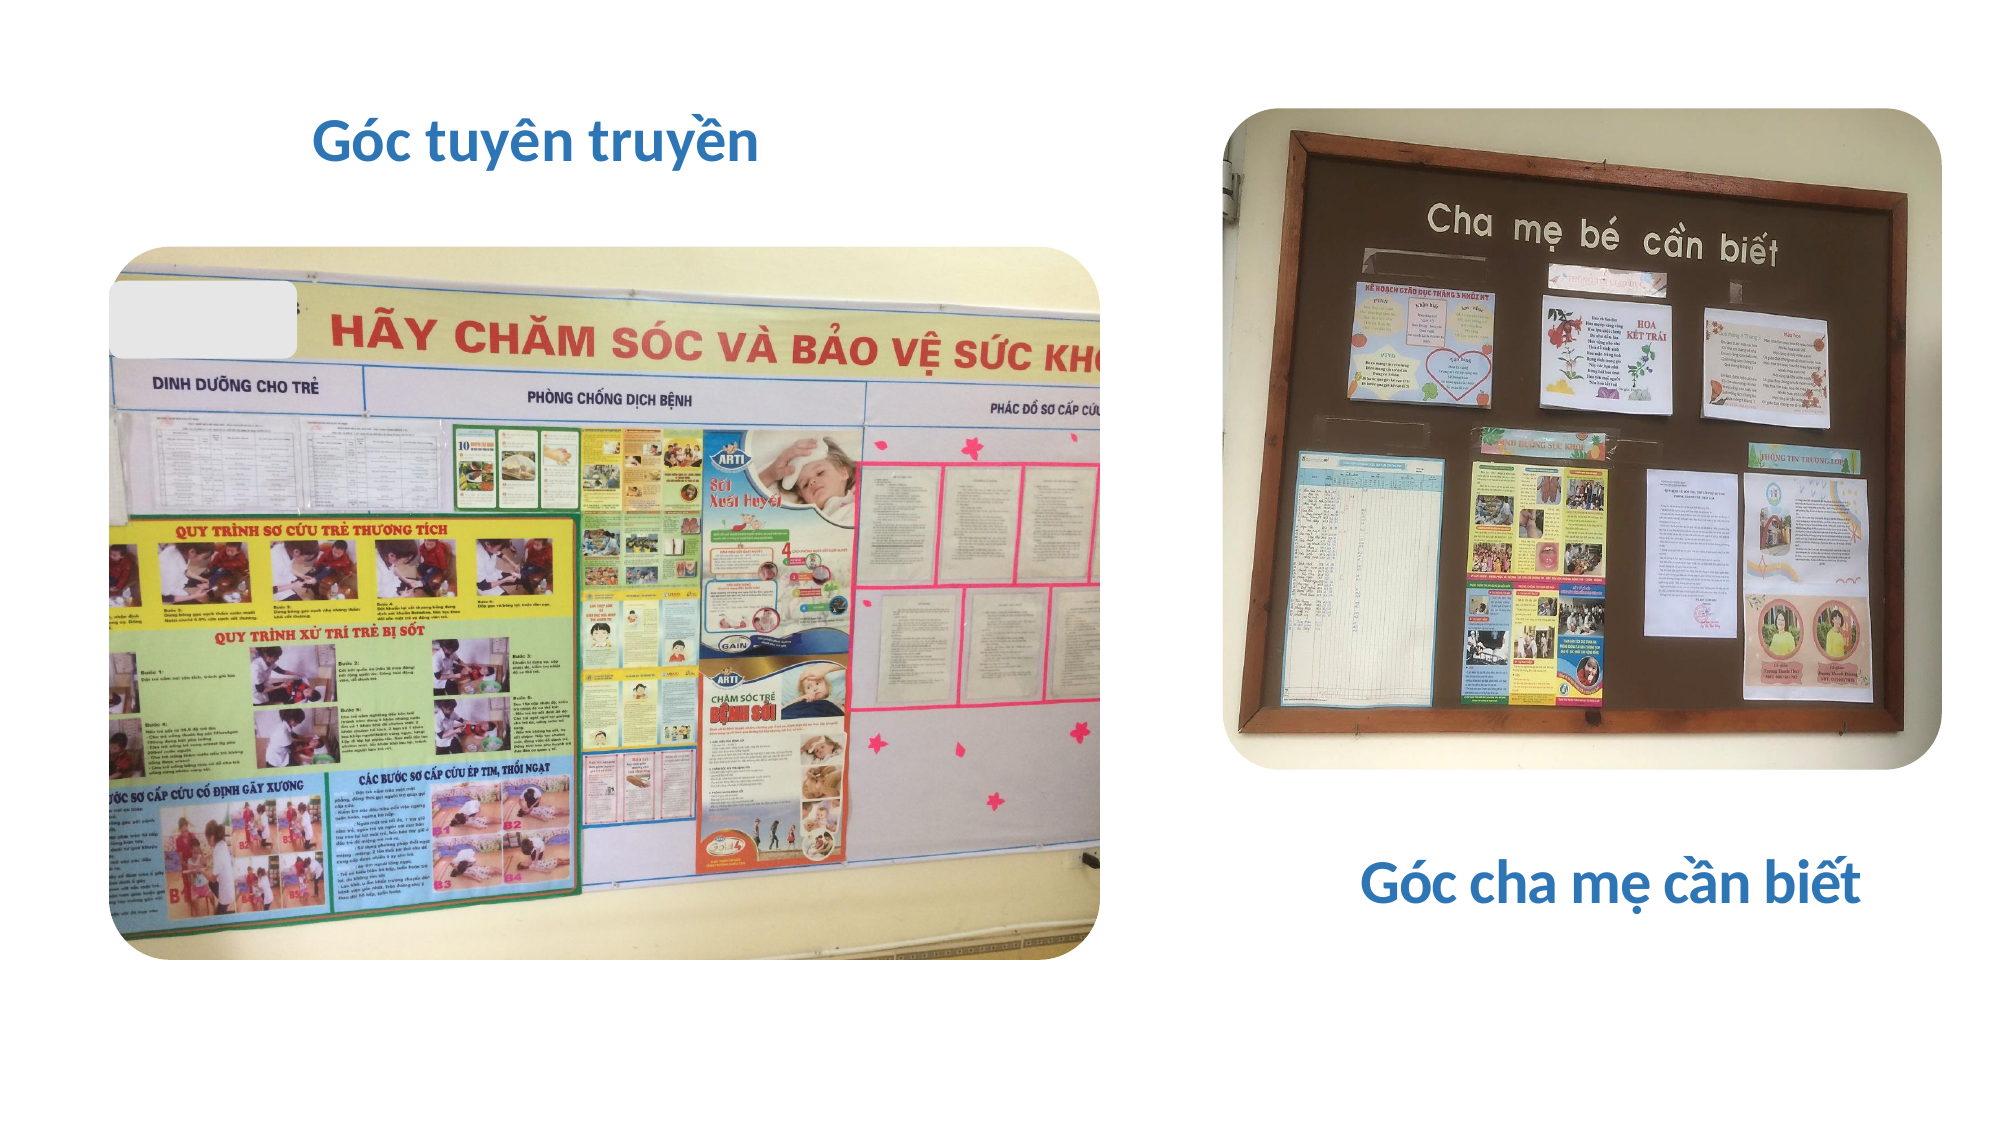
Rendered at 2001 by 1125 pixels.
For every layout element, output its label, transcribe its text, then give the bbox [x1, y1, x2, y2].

title Góc tuyên truyền [297, 75, 804, 208]
text_box Góc cha mẹ cần biết [1222, 791, 2000, 925]
picture [108, 246, 1100, 960]
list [1222, 108, 1942, 770]
